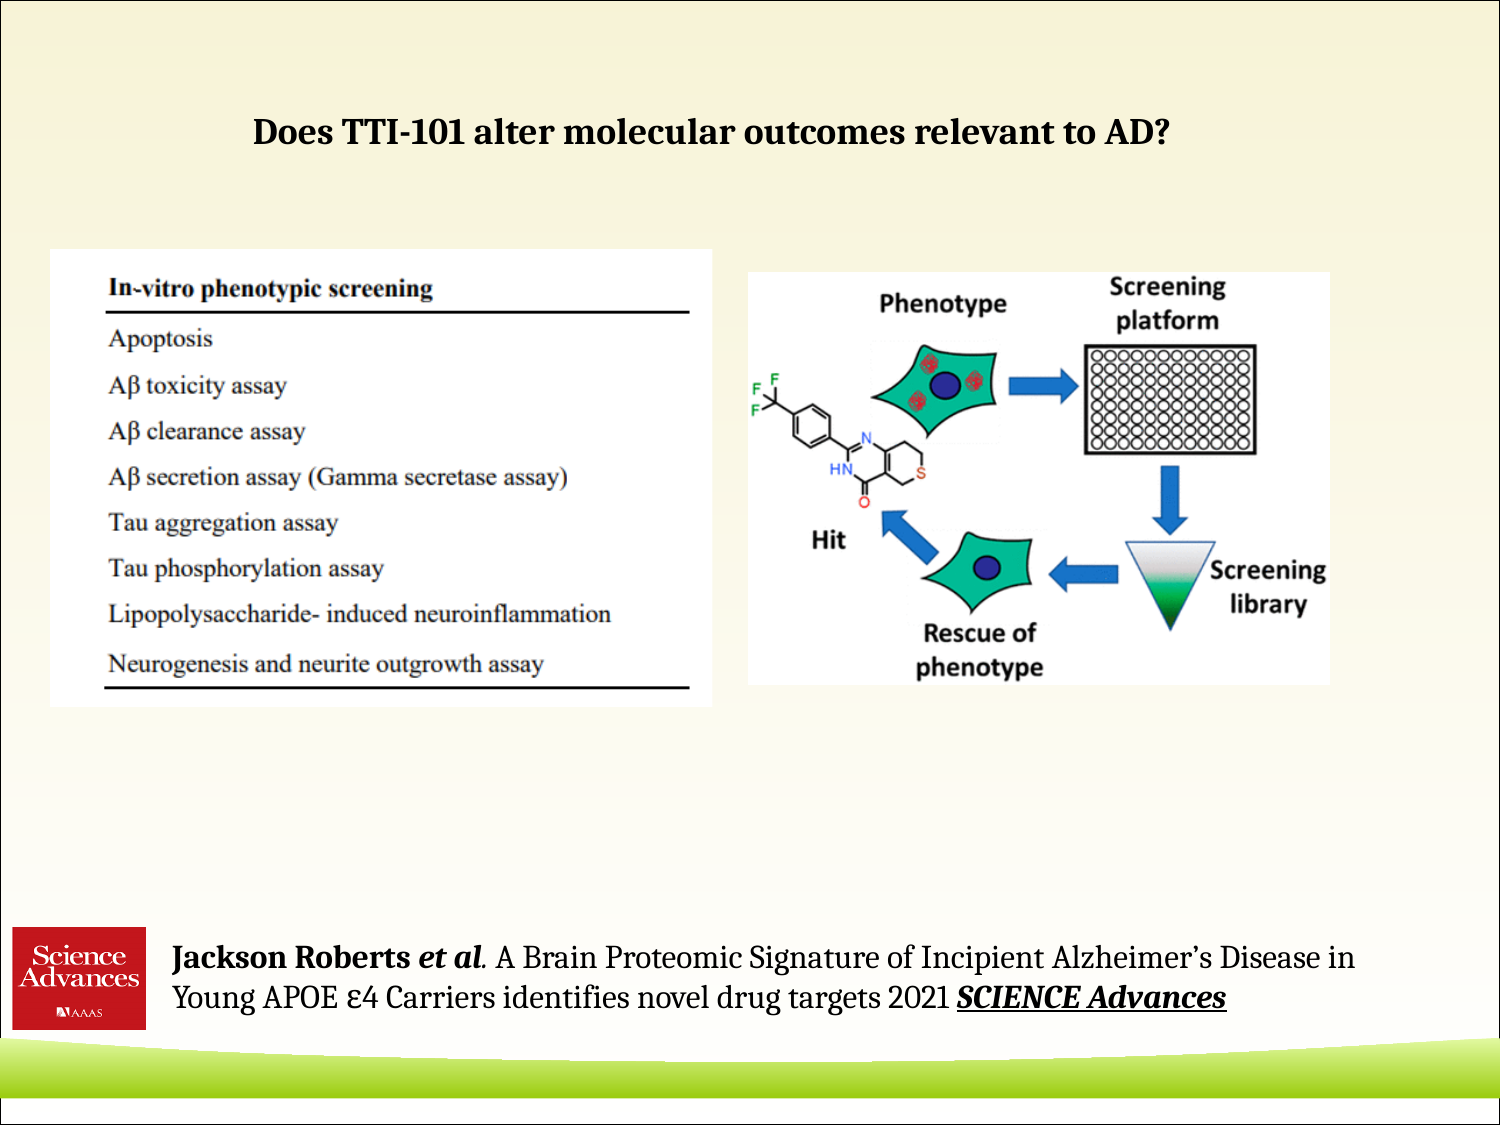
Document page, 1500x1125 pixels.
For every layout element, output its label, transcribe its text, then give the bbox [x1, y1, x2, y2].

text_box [12, 927, 1454, 1030]
picture [748, 271, 1330, 685]
text_box Does TTI-101 alter molecular outcomes relevant to AD? [173, 99, 1252, 160]
picture [49, 249, 713, 708]
